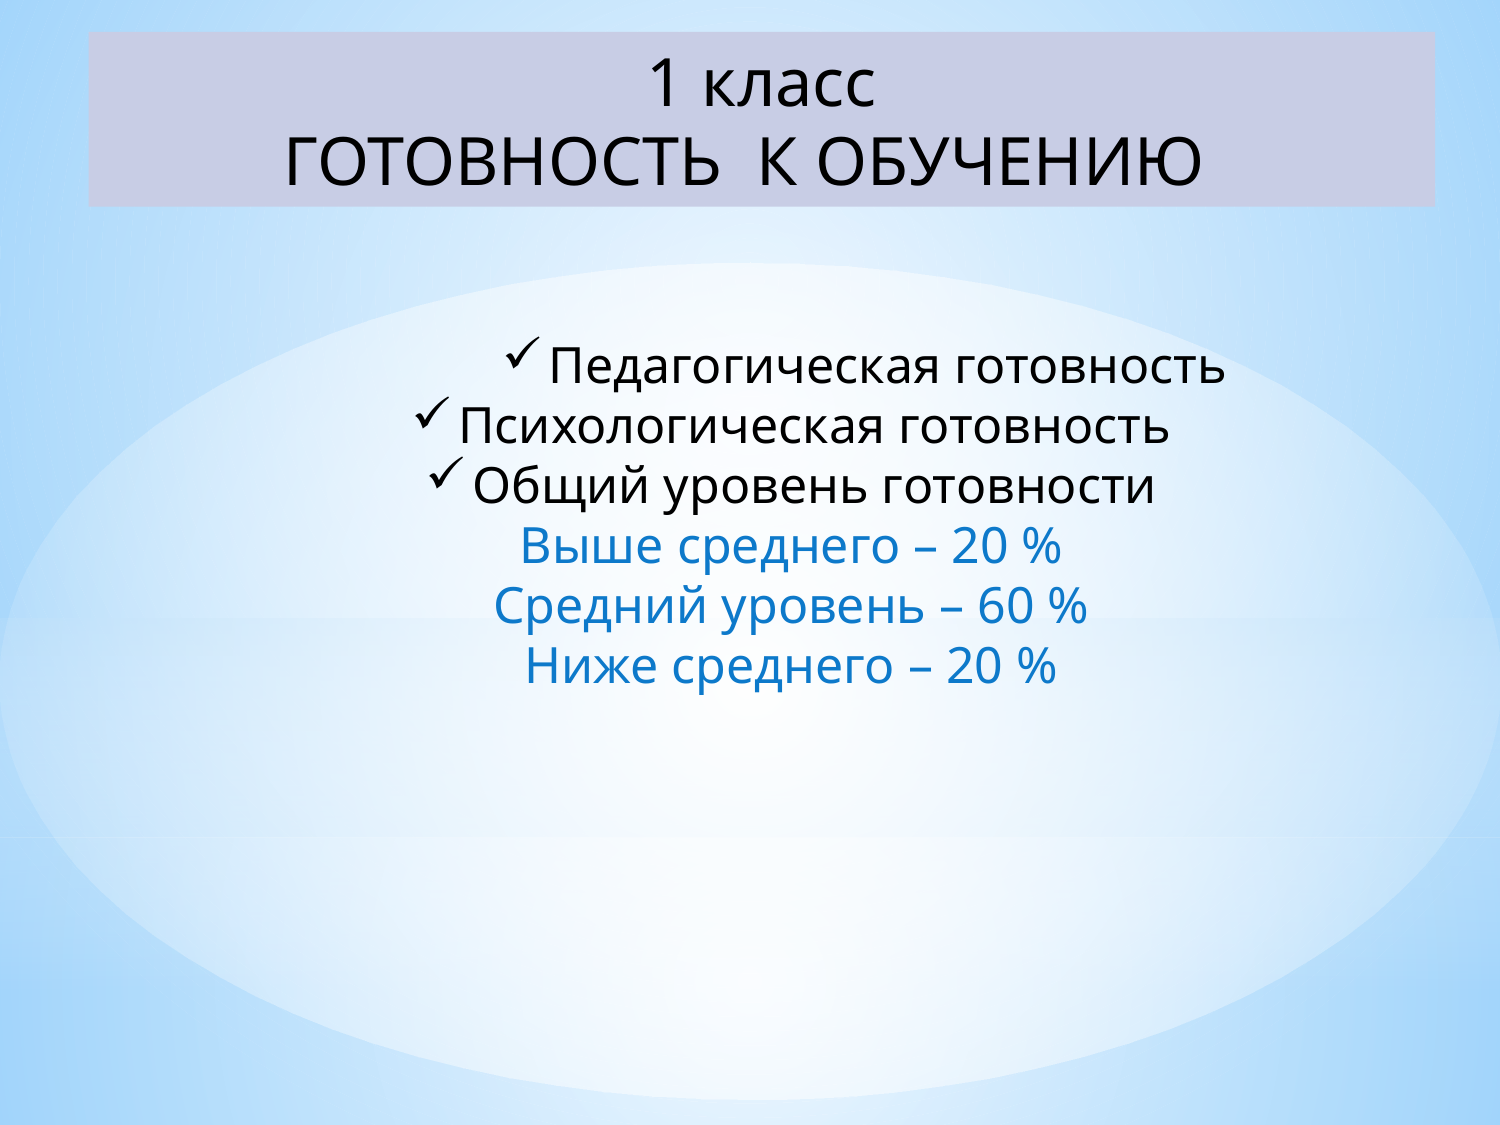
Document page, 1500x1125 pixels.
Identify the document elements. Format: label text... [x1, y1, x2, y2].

text_box 1 класс ГОТОВНОСТЬ К ОБУЧЕНИЮ [88, 31, 1436, 207]
text_box Педагогическая готовность Психологическая готовность Общий уровень готовности Выше среднего – 20 % Средний уровень – 60 % Ниже среднего – 20 % [112, 326, 1471, 746]
